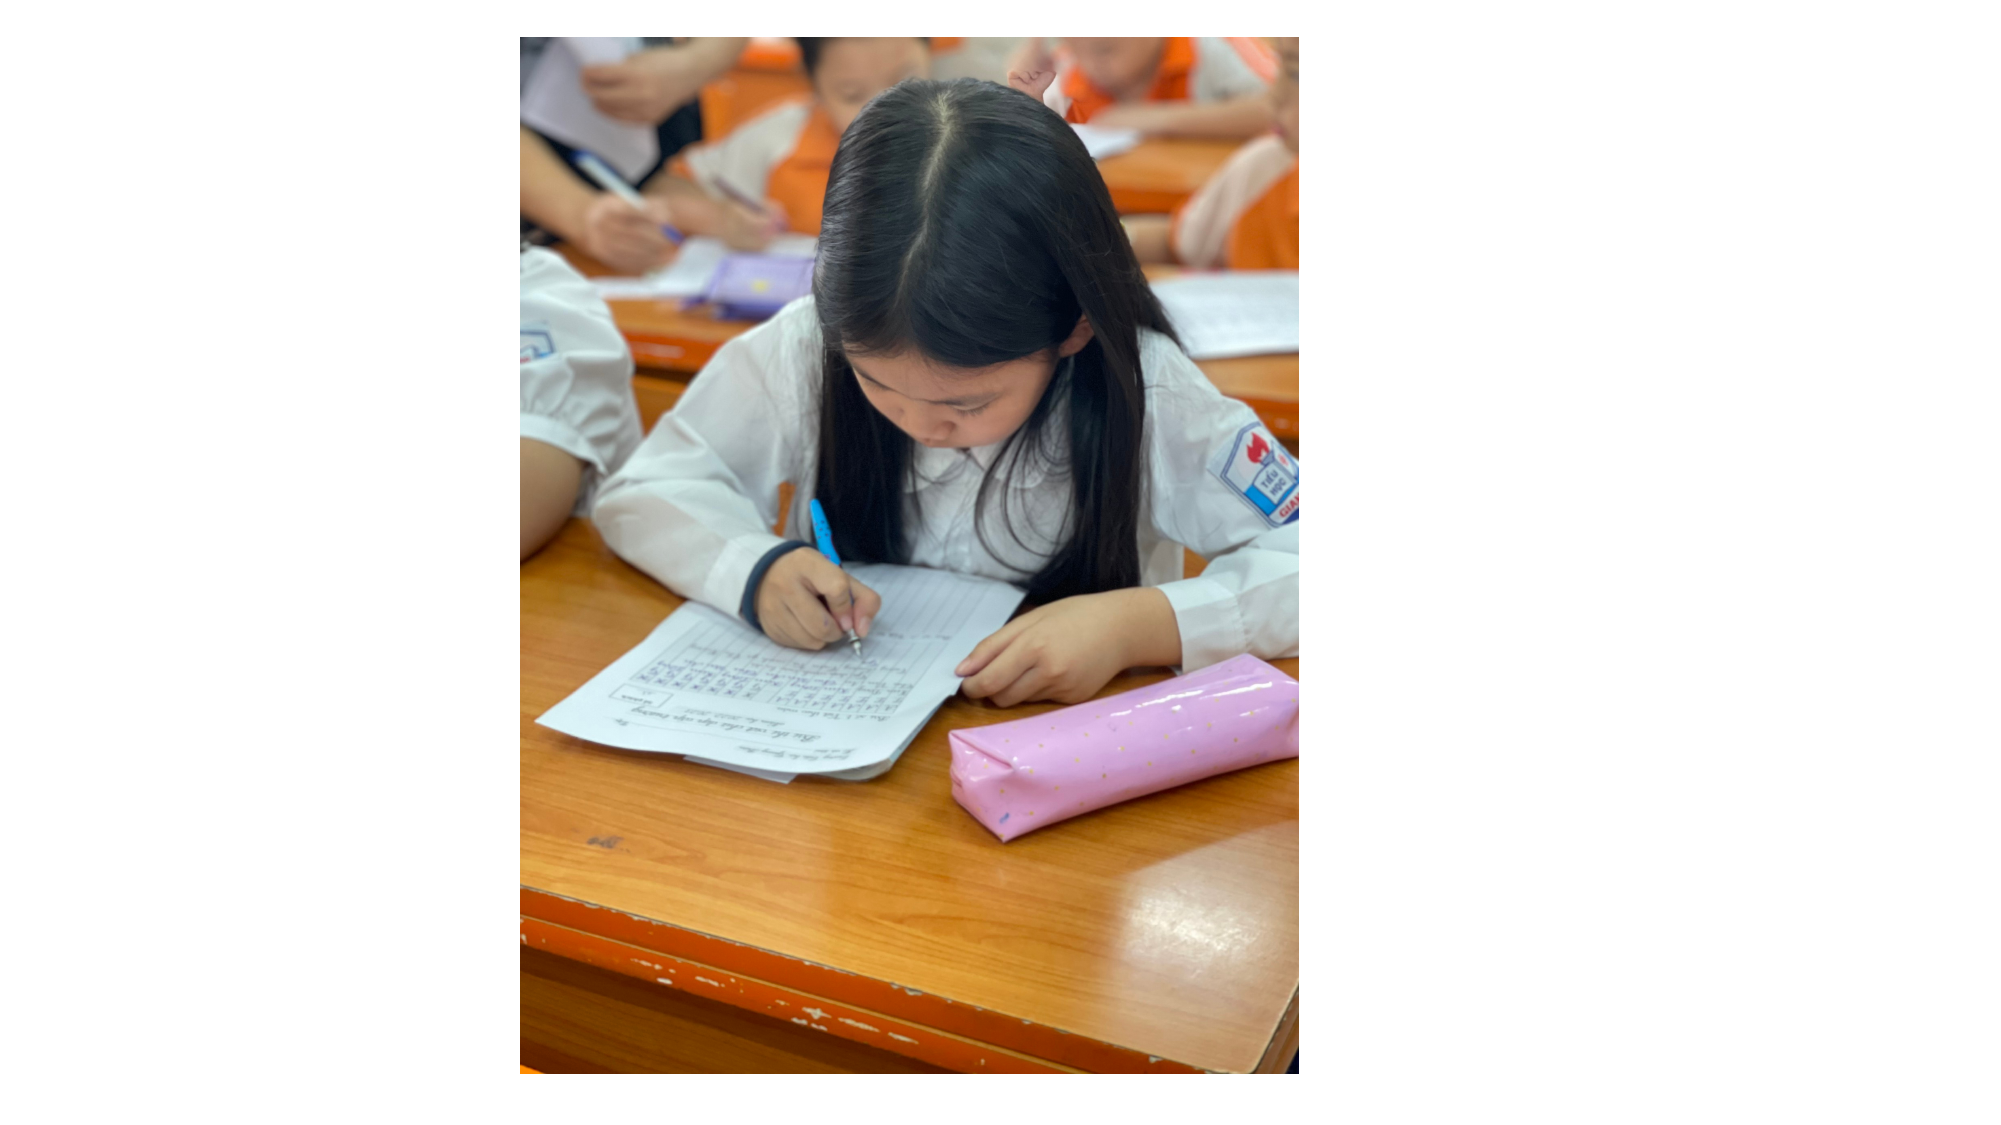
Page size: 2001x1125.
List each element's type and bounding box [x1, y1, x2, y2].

picture [520, 37, 1299, 1074]
